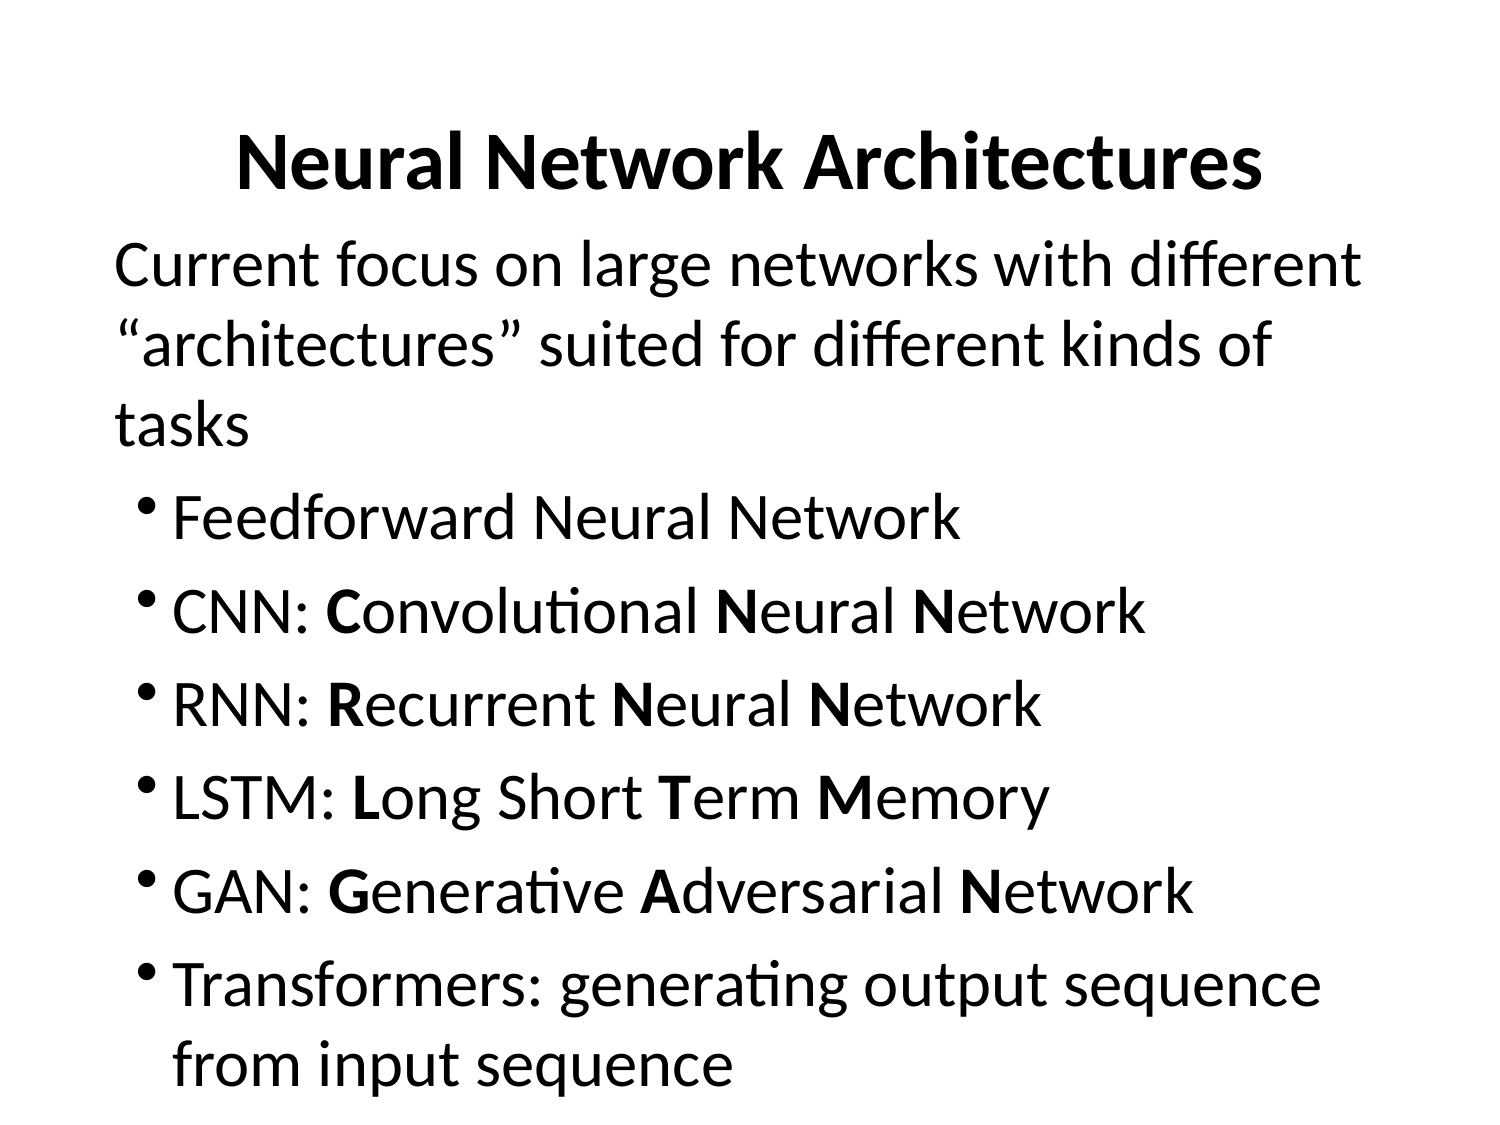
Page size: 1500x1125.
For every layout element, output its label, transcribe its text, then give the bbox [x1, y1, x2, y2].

list Current focus on large networks with different “architectures” suited for different kinds of tasks Feedforward Neural Network CNN: Convolutional Neural Network RNN: Recurrent Neural Network LSTM: Long Short Term Memory GAN: Generative Adversarial Network Transformers: generating output sequence from input sequence [99, 212, 1400, 1100]
title Neural Network Architectures [112, 62, 1388, 212]
